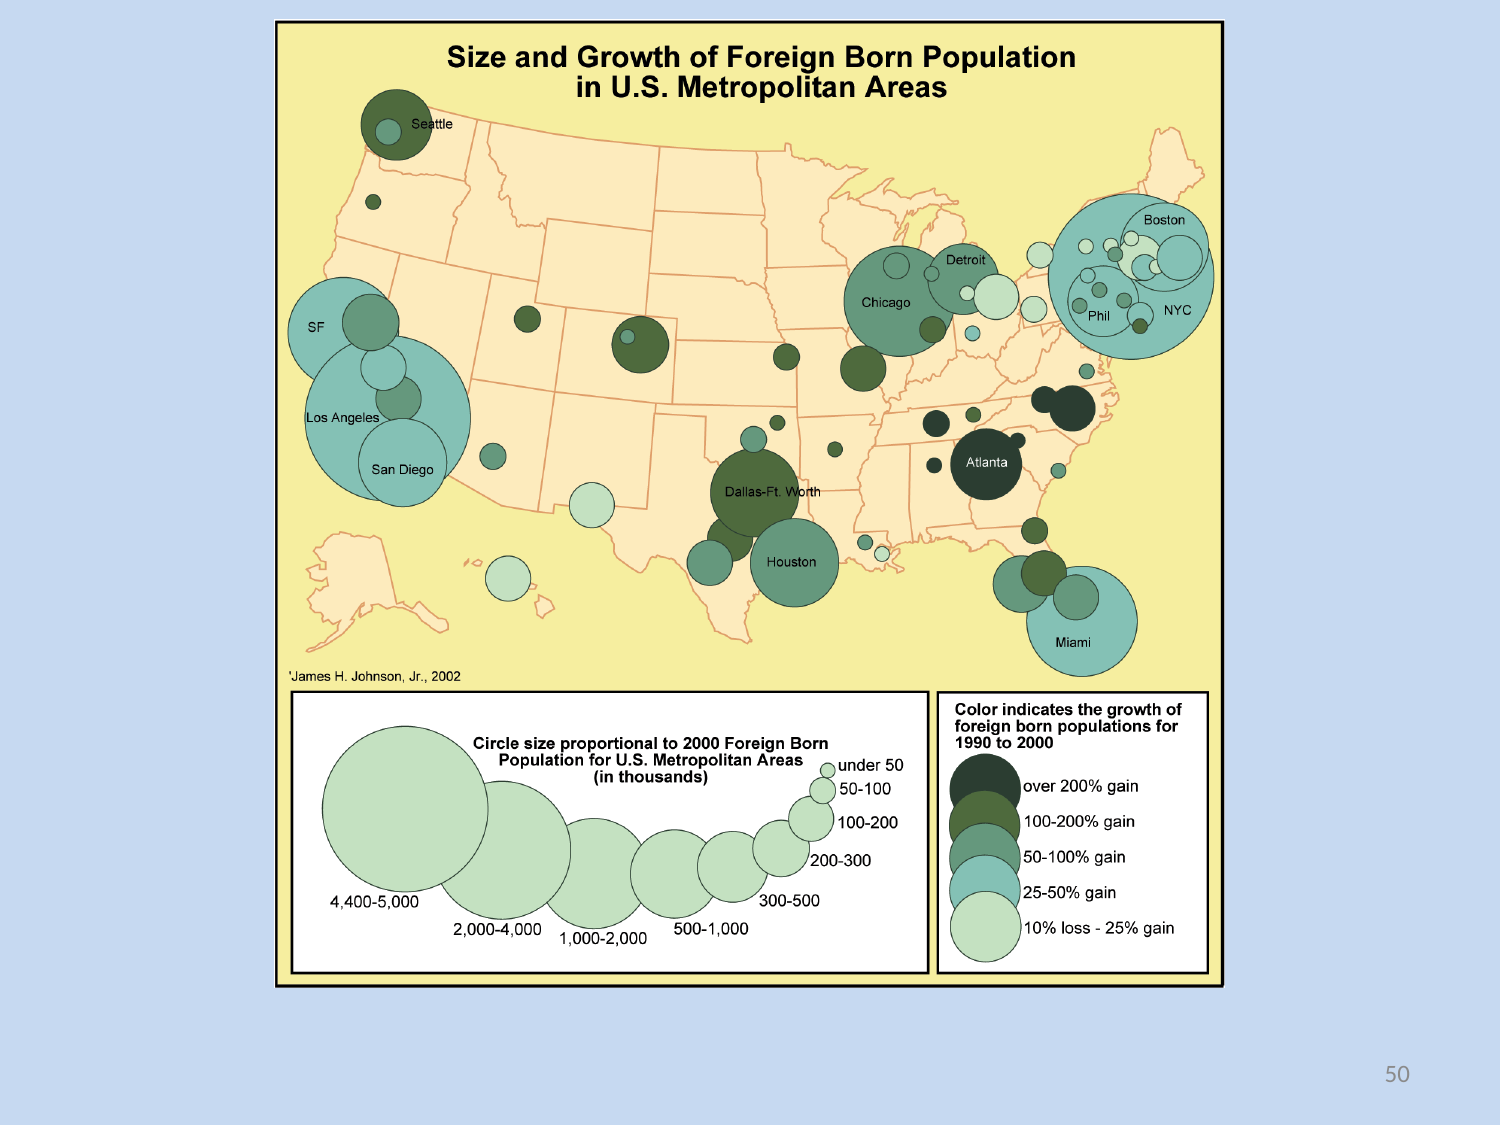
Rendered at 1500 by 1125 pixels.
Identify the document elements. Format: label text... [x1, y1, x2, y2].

slide_number 50 [1074, 1042, 1425, 1103]
picture [274, 18, 1225, 988]
